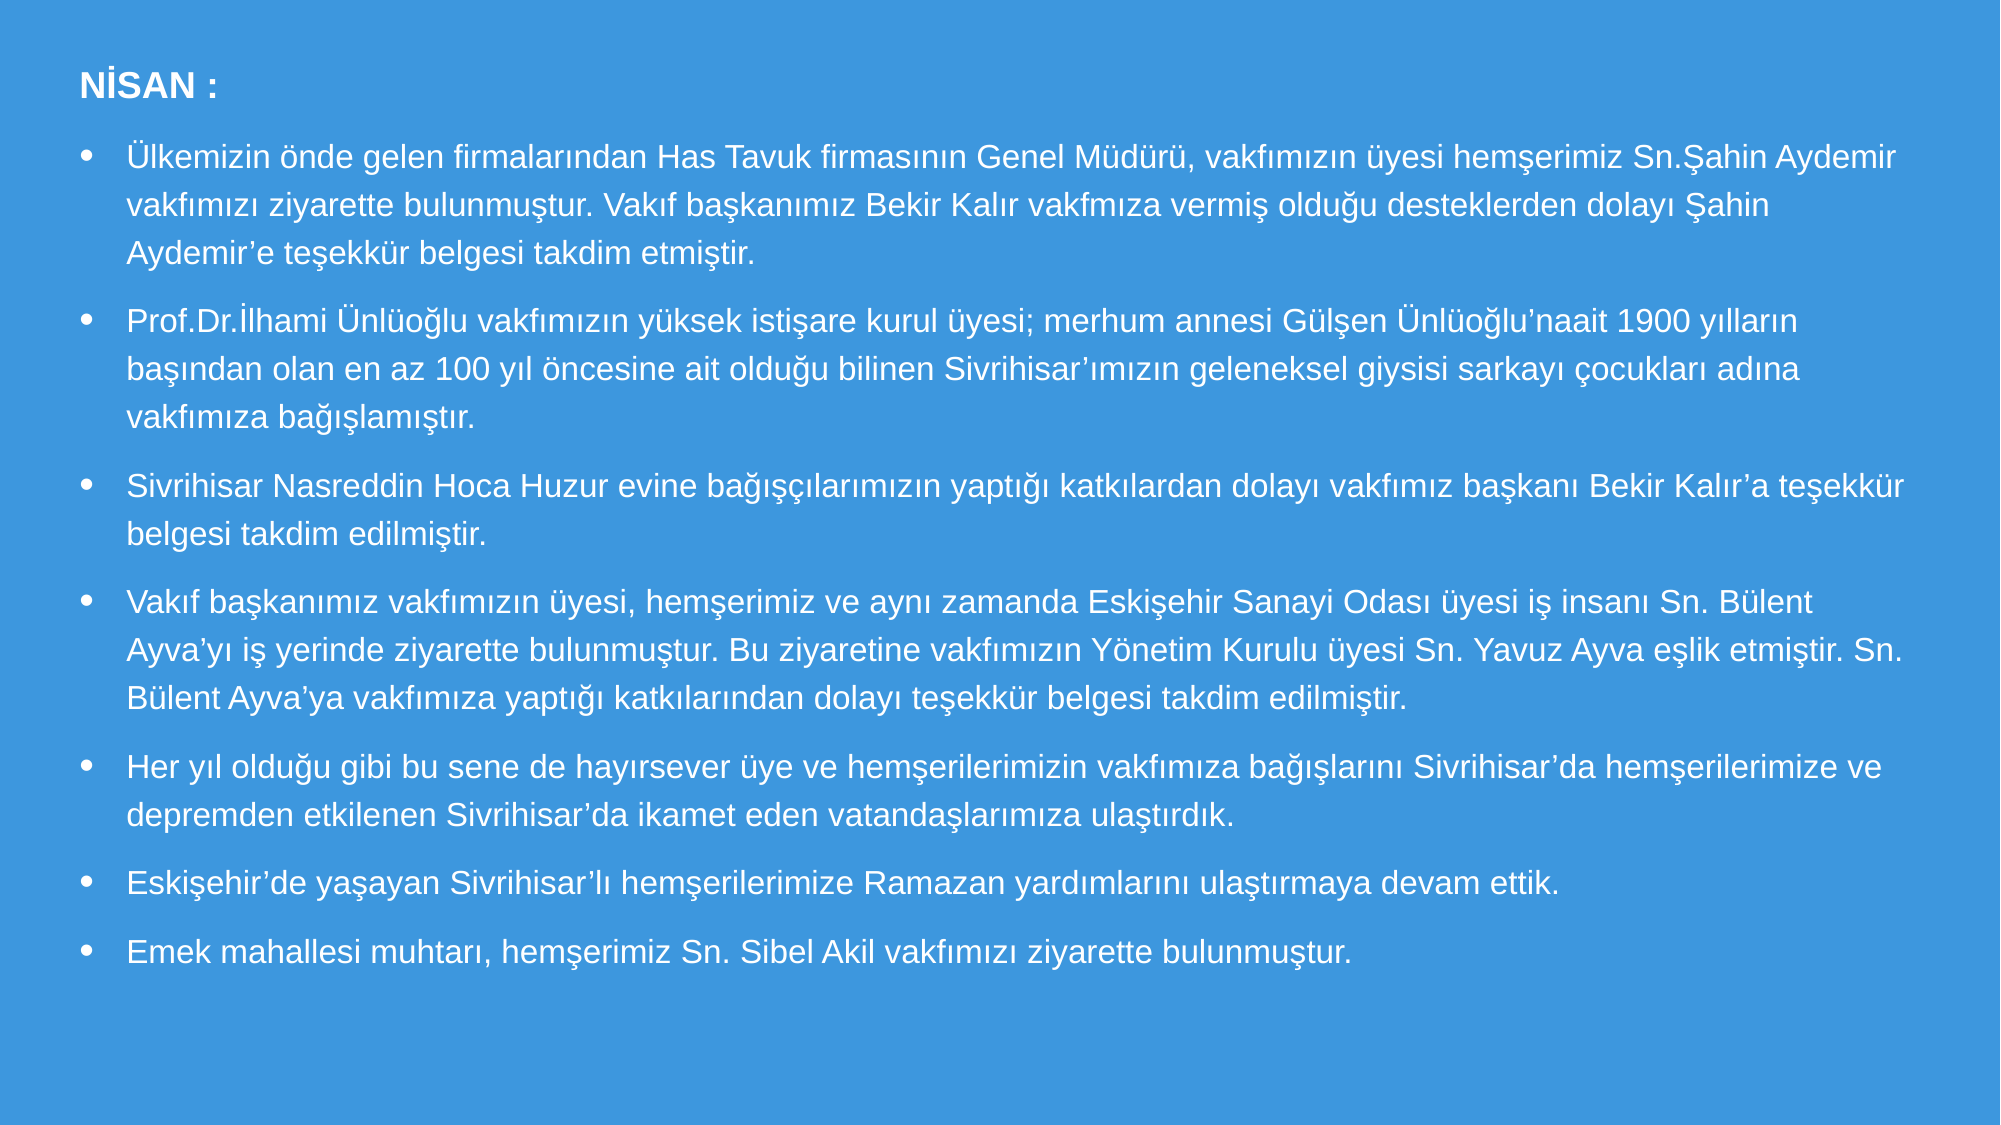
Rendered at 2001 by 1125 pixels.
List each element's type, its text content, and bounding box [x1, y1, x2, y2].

list NİSAN : Ülkemizin önde gelen firmalarından Has Tavuk firmasının Genel Müdürü, vakfımızın üyesi hemşerimiz Sn.Şahin Aydemir vakfımızı ziyarette bulunmuştur. Vakıf başkanımız Bekir Kalır vakfmıza vermiş olduğu desteklerden dolayı Şahin Aydemir’e teşekkür belgesi takdim etmiştir. Prof.Dr.İlhami Ünlüoğlu vakfımızın yüksek istişare kurul üyesi; merhum annesi Gülşen Ünlüoğlu’naait 1900 yılların başından olan en az 100 yıl öncesine ait olduğu bilinen Sivrihisar’ımızın geleneksel giysisi sarkayı çocukları adına vakfımıza bağışlamıştır. Sivrihisar Nasreddin Hoca Huzur evine bağışçılarımızın yaptığı katkılardan dolayı vakfımız başkanı Bekir Kalır’a teşekkür belgesi takdim edilmiştir. Vakıf başkanımız vakfımızın üyesi, hemşerimiz ve aynı zamanda Eskişehir Sanayi Odası üyesi iş insanı Sn. Bülent Ayva’yı iş yerinde ziyarette bulunmuştur. Bu ziyaretine vakfımızın Yönetim Kurulu üyesi Sn. Yavuz Ayva eşlik etmiştir. Sn. Bülent Ayva’ya vakfımıza yaptığı katkılarından dolayı teşekkür belgesi takdim edilmiştir. Her yıl olduğu gibi bu sene de hayırsever üye ve hemşerilerimizin vakfımıza bağışlarını Sivrihisar’da hemşerilerimize ve depremden etkilenen Sivrihisar’da ikamet eden vatandaşlarımıza ulaştırdık. Eskişehir’de yaşayan Sivrihisar’lı hemşerilerimize Ramazan yardımlarını ulaştırmaya devam ettik. Emek mahallesi muhtarı, hemşerimiz Sn. Sibel Akil vakfımızı ziyarette bulunmuştur. [64, 45, 1942, 1080]
